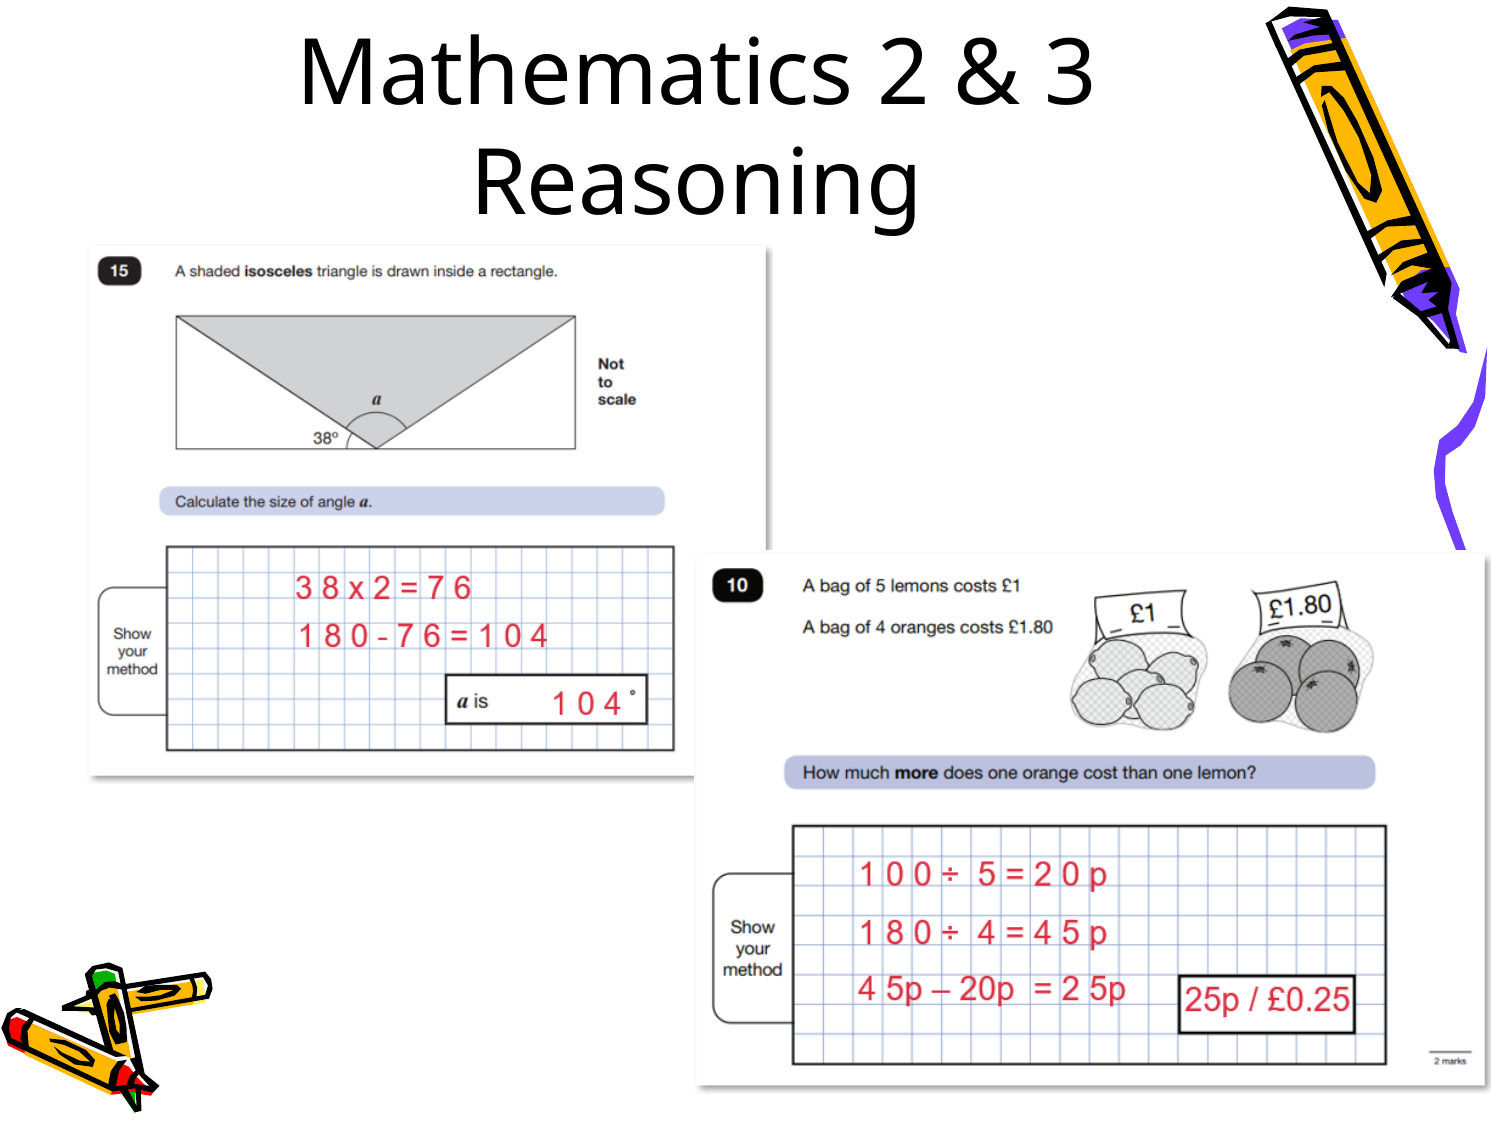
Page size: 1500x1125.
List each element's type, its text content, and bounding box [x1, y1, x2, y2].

title Mathematics 2 & 3 Reasoning [88, 19, 1306, 241]
picture [82, 239, 1491, 1095]
